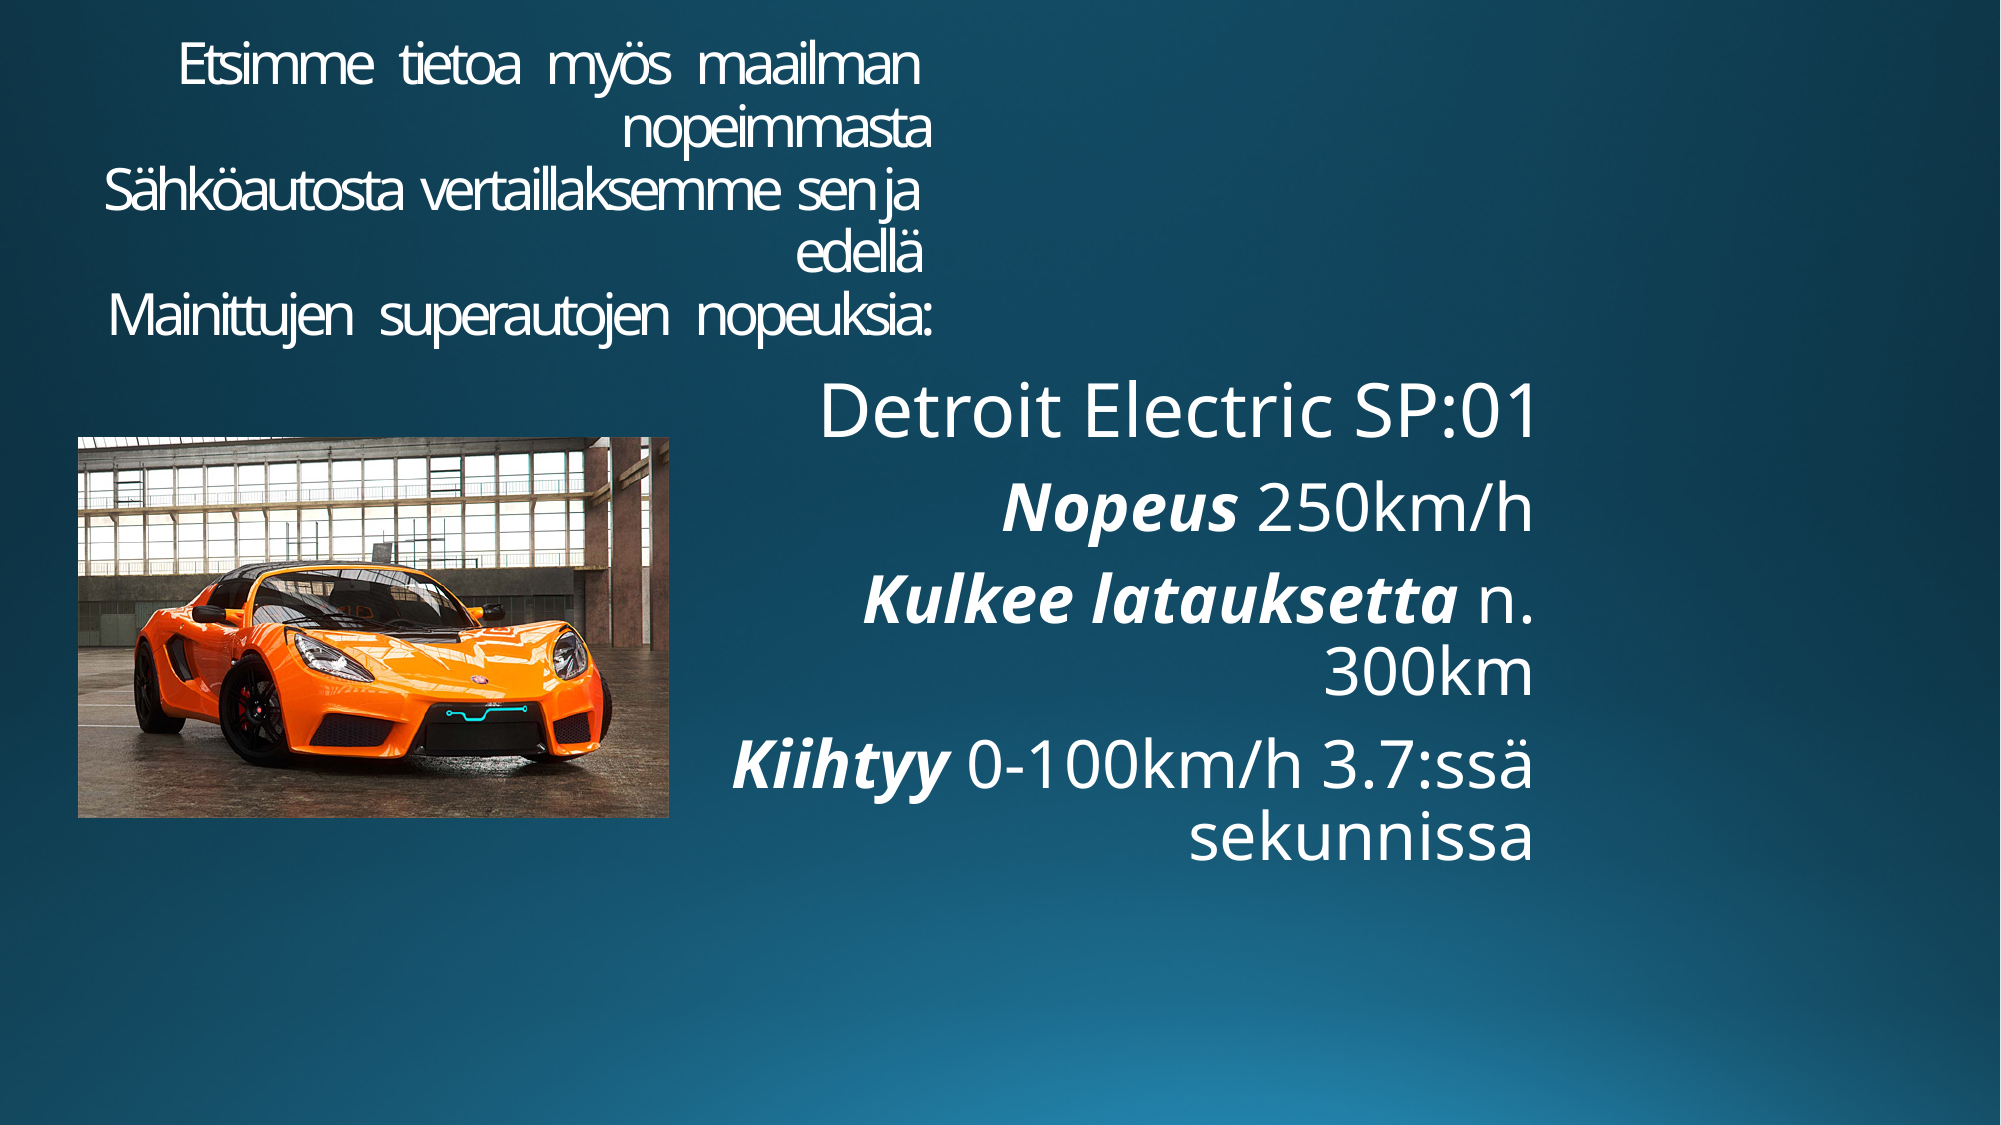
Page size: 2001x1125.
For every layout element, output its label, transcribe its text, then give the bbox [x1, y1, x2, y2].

picture [0, 0, 2001, 1125]
text_box Detroit Electric SP:01 [802, 355, 1865, 460]
title Etsimme tietoa myös maailman nopeimmasta Sähköautosta vertaillaksemme sen ja edellä Mainittujen superautojen nopeuksia: [45, 26, 951, 295]
subtitle Nopeus 250km/h Kulkee latauksetta n. 300km Kiihtyy 0-100km/h 3.7:ssä sekunnissa [697, 522, 1552, 883]
